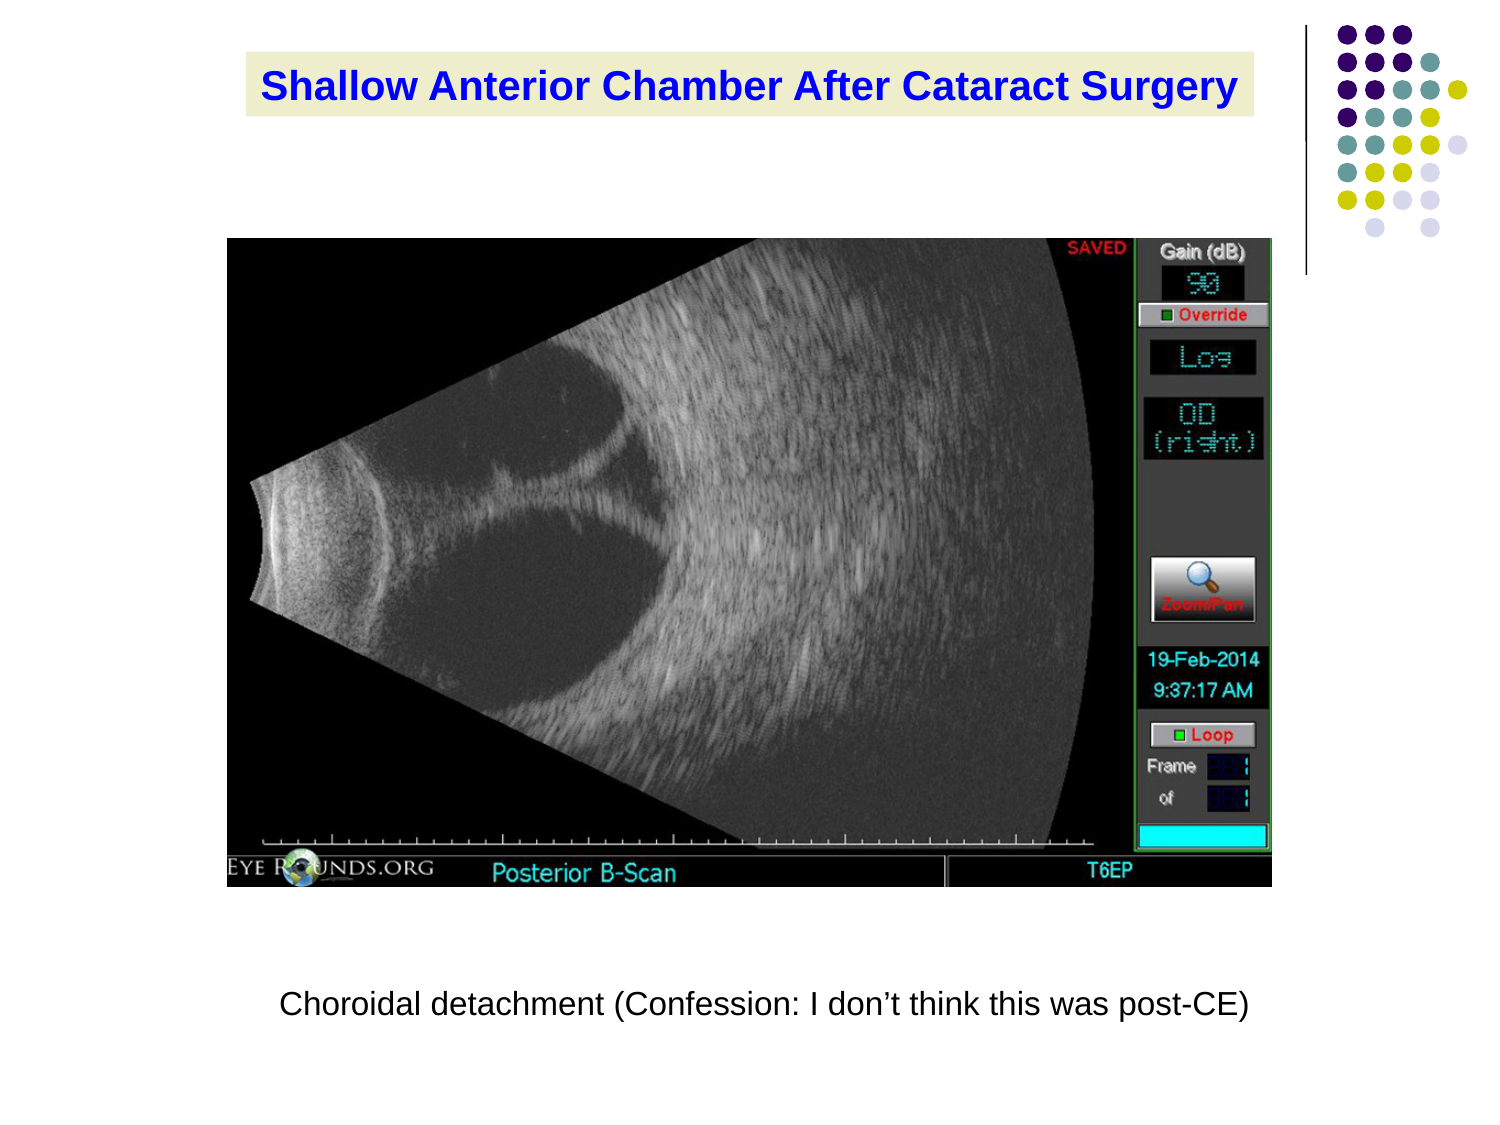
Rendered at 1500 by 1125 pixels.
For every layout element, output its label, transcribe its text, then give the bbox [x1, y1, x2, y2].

picture [227, 237, 1273, 887]
text_box Shallow Anterior Chamber After Cataract Surgery [245, 51, 1255, 117]
text_box Choroidal detachment (Confession: I don’t think this was post-CE) [264, 974, 1266, 1030]
